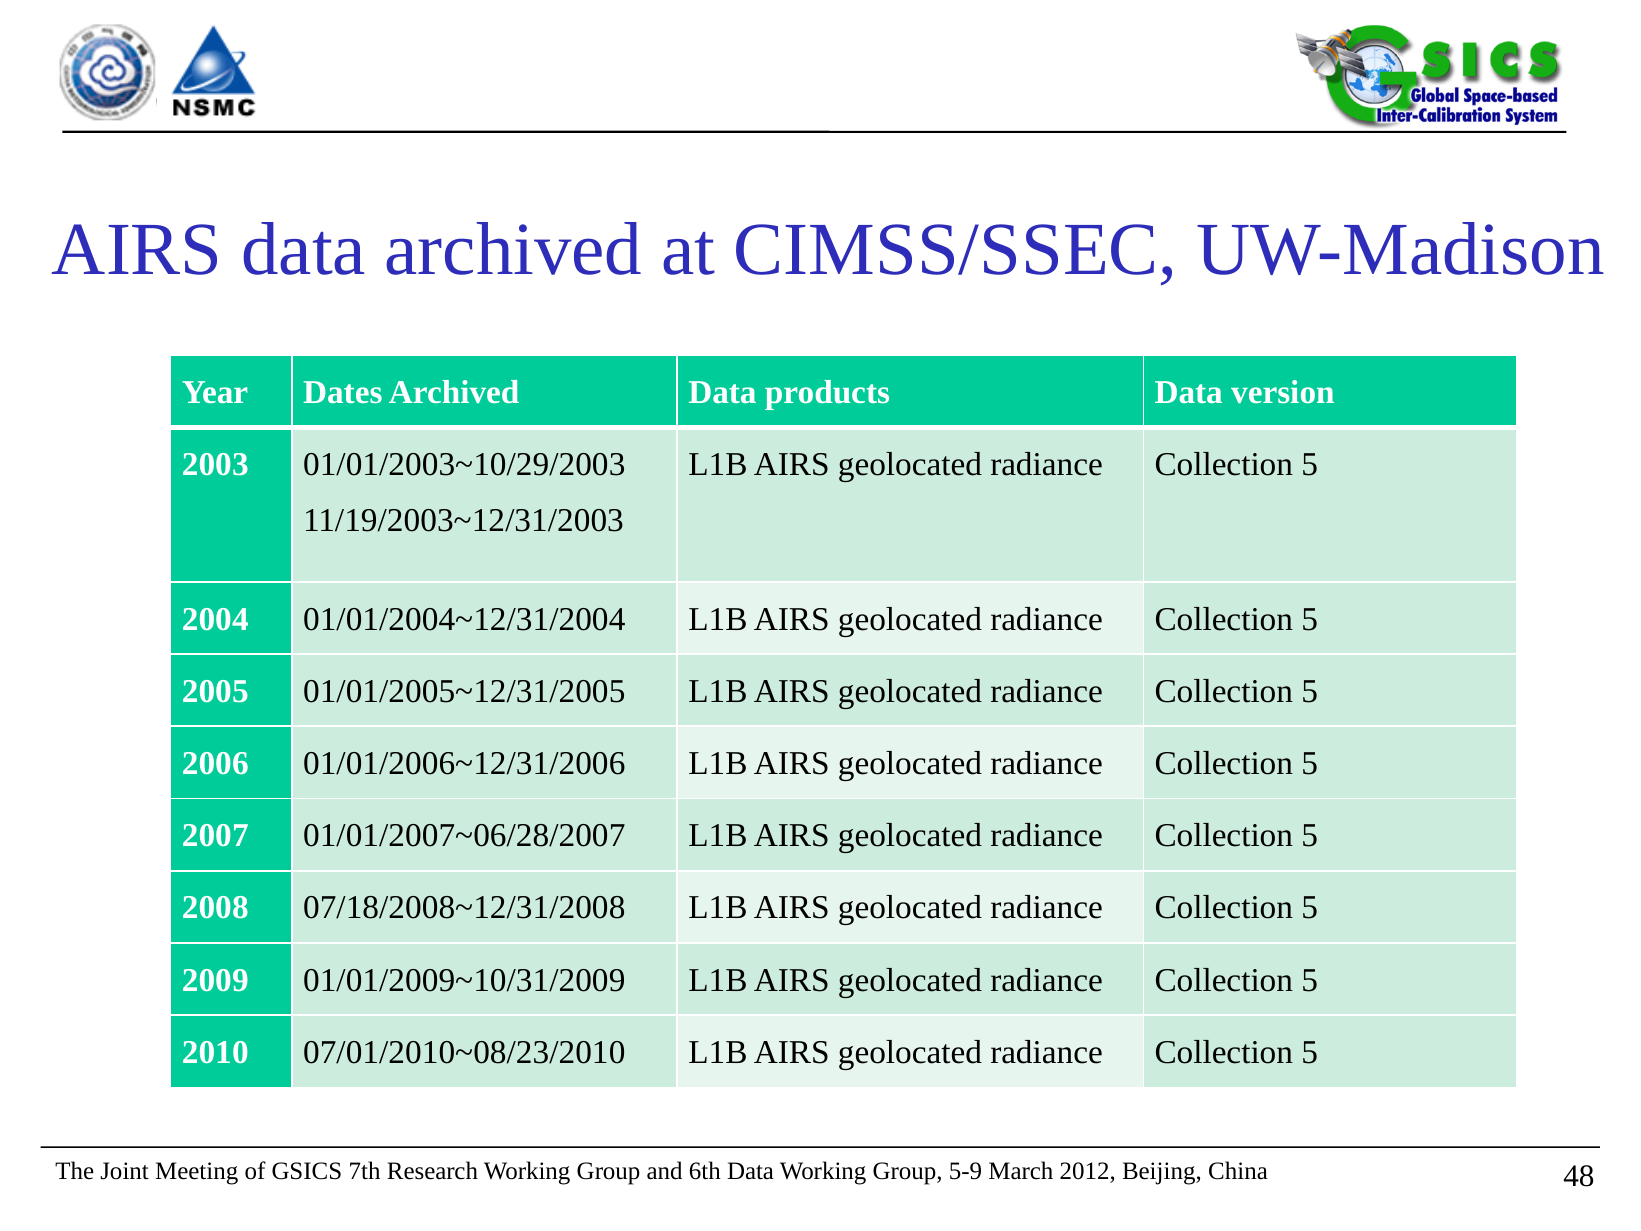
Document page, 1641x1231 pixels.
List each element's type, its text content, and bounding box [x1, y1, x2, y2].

table_cell Collection 5 [1144, 1016, 1516, 1087]
table_cell Collection 5 [1144, 727, 1516, 798]
slide_number 47 [1461, 1146, 1612, 1202]
table_header Data version [1144, 356, 1516, 425]
table_cell 2006 [171, 727, 291, 798]
table_cell 01/01/2003~10/29/2003 11/19/2003~12/31/2003 [293, 430, 676, 581]
table_cell Collection 5 [1144, 583, 1516, 653]
table_cell Collection 5 [1144, 872, 1516, 942]
table_cell L1B AIRS geolocated radiance [678, 655, 1143, 725]
table_cell L1B AIRS geolocated radiance [678, 799, 1143, 870]
table_cell 01/01/2007~06/28/2007 [293, 799, 676, 870]
table_cell L1B AIRS geolocated radiance [678, 944, 1143, 1014]
picture [1288, 17, 1565, 130]
table_cell 01/01/2006~12/31/2006 [293, 727, 676, 798]
table_cell 01/01/2004~12/31/2004 [293, 583, 676, 653]
table_header Data products [678, 356, 1143, 425]
table_cell Collection 5 [1144, 430, 1516, 581]
table_cell L1B AIRS geolocated radiance [678, 1016, 1143, 1087]
text_box AIRS data archived at CIMSS/SSEC, UW-Madison [17, 191, 1641, 309]
table_cell 01/01/2009~10/31/2009 [293, 944, 676, 1014]
table_cell 07/18/2008~12/31/2008 [293, 872, 676, 942]
table_cell Collection 5 [1144, 799, 1516, 870]
table_header Dates Archived [293, 356, 676, 425]
table_cell 2004 [171, 583, 291, 653]
table_cell Collection 5 [1144, 944, 1516, 1014]
table_cell 2008 [171, 872, 291, 942]
picture [55, 17, 287, 130]
table_cell L1B AIRS geolocated radiance [678, 727, 1143, 798]
table_cell 2007 [171, 799, 291, 870]
table_cell 2005 [171, 655, 291, 725]
table_cell 2009 [171, 944, 291, 1014]
table_cell 01/01/2005~12/31/2005 [293, 655, 676, 725]
table_cell L1B AIRS geolocated radiance [678, 583, 1143, 653]
table_cell 07/01/2010~08/23/2010 [293, 1016, 676, 1087]
table_cell L1B AIRS geolocated radiance [678, 872, 1143, 942]
table_cell 2010 [171, 1016, 291, 1087]
table_cell 2003 [171, 430, 291, 581]
table_cell Collection 5 [1144, 655, 1516, 725]
text_box The Joint Meeting of GSICS 7th Research Working Group and 6th Data Working Group, 5-9 March 2012, Beijing, China [40, 1146, 1340, 1192]
table_header Year [171, 356, 291, 425]
table_cell L1B AIRS geolocated radiance [678, 430, 1143, 581]
